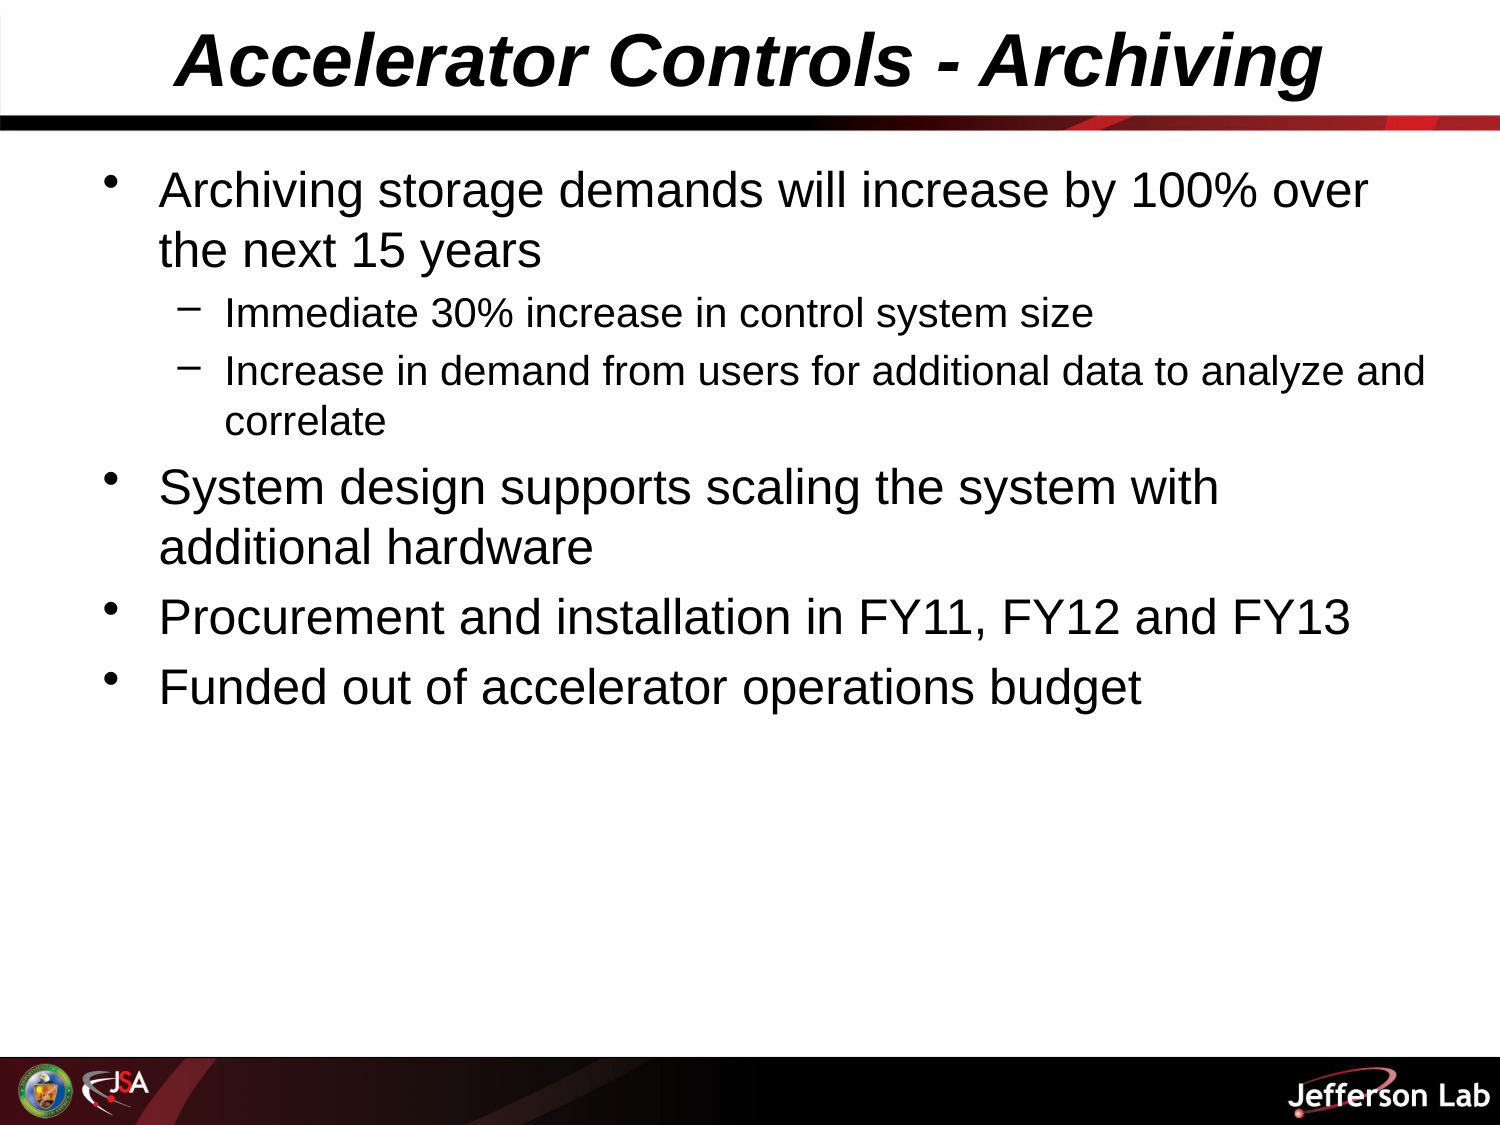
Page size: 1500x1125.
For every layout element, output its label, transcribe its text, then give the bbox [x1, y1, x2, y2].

title Accelerator Controls - Archiving [0, 0, 1500, 113]
picture [0, 113, 1500, 1125]
list Archiving storage demands will increase by 100% over the next 15 years Immediate 30% increase in control system size Increase in demand from users for additional data to analyze and correlate System design supports scaling the system with additional hardware Procurement and installation in FY11, FY12 and FY13 Funded out of accelerator operations budget [87, 149, 1451, 1038]
